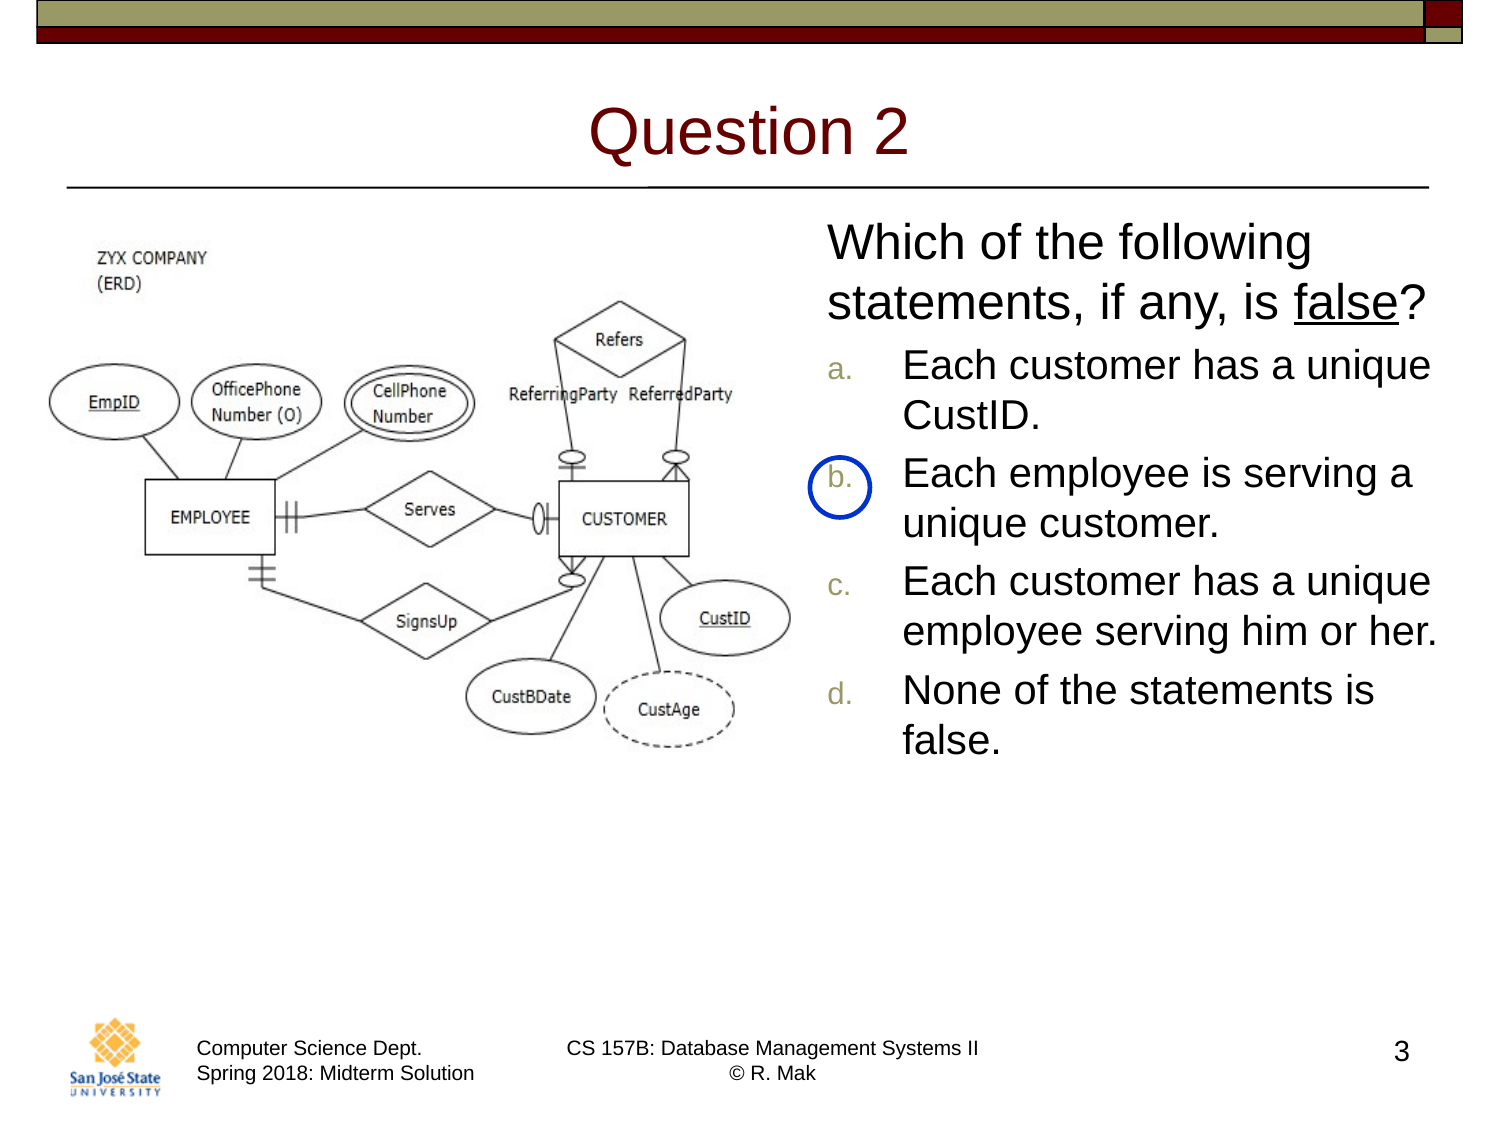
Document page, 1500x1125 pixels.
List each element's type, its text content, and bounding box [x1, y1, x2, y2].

list Which of the following statements, if any, is false? Each customer has a unique CustID. Each employee is serving a unique customer. Each customer has a unique employee serving him or her. None of the statements is false. [735, 201, 1470, 1005]
title Question 2 [75, 67, 1425, 175]
picture [14, 202, 825, 788]
picture [60, 1012, 166, 1112]
slide_number 3 [1305, 1025, 1425, 1100]
text_box [825, 457, 870, 518]
